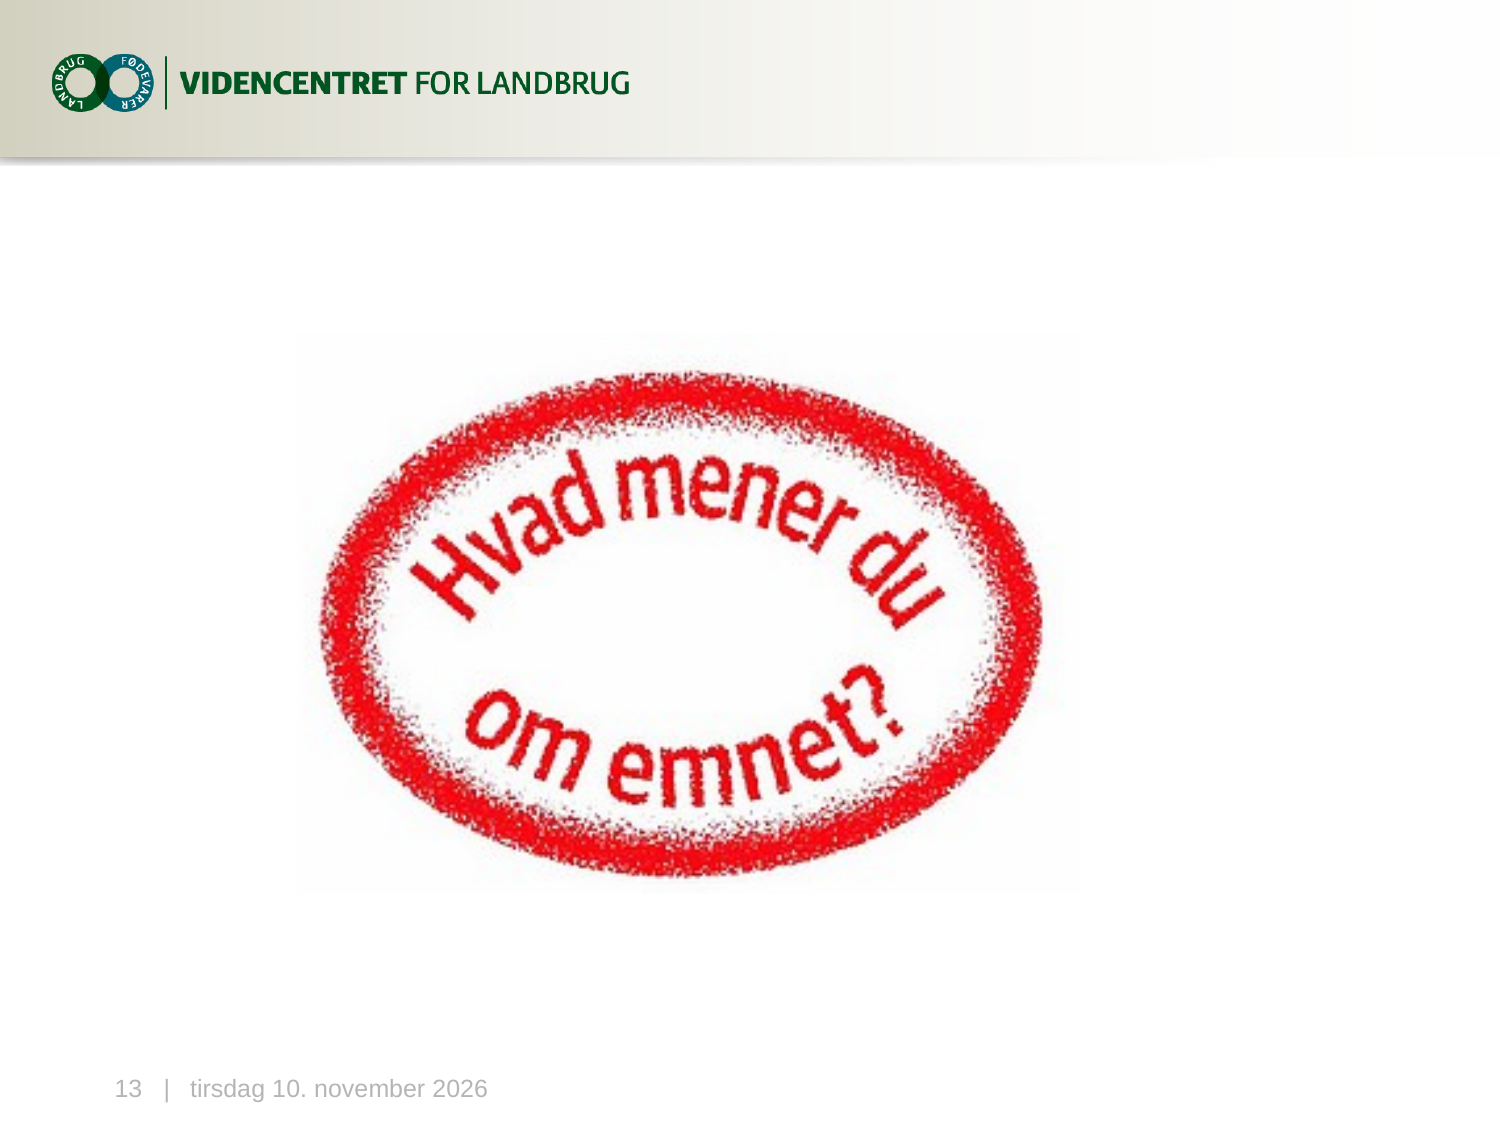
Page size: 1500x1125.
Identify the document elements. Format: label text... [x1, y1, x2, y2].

picture [0, 0, 1500, 166]
slide_number 7. oktober 2014 [185, 1065, 526, 1125]
picture [297, 326, 1081, 894]
slide_number 13...| [49, 1065, 185, 1125]
